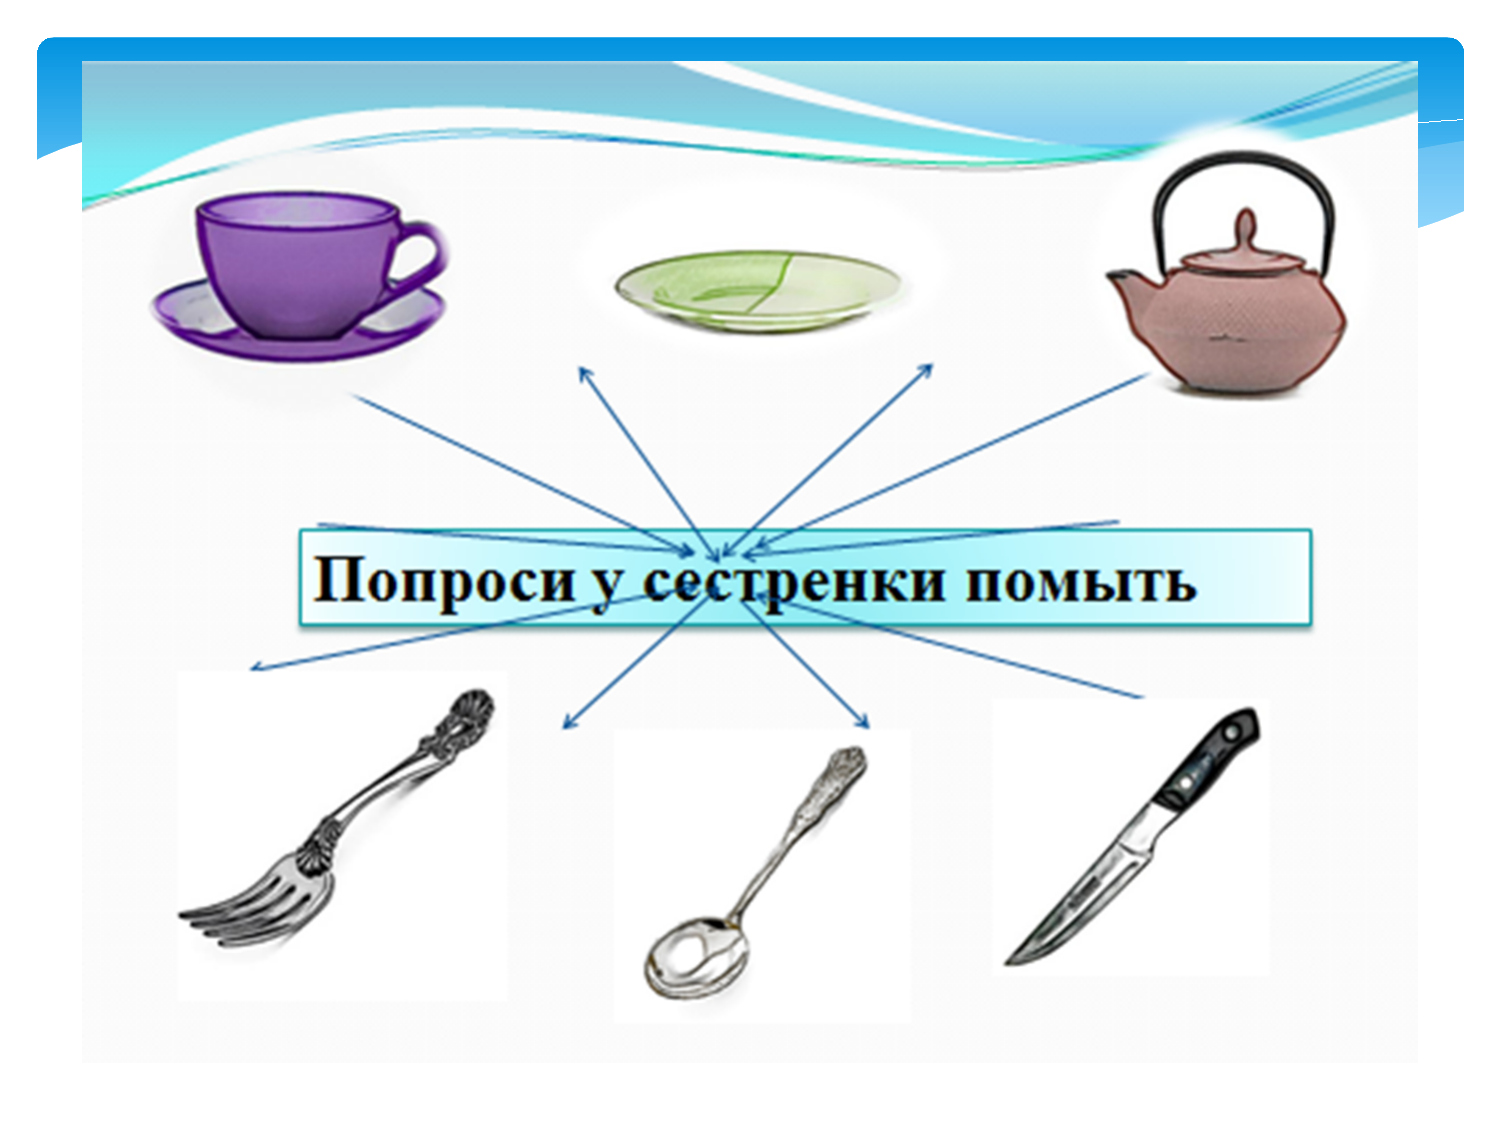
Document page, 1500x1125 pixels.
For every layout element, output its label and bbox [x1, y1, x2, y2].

picture [81, 62, 1418, 1064]
